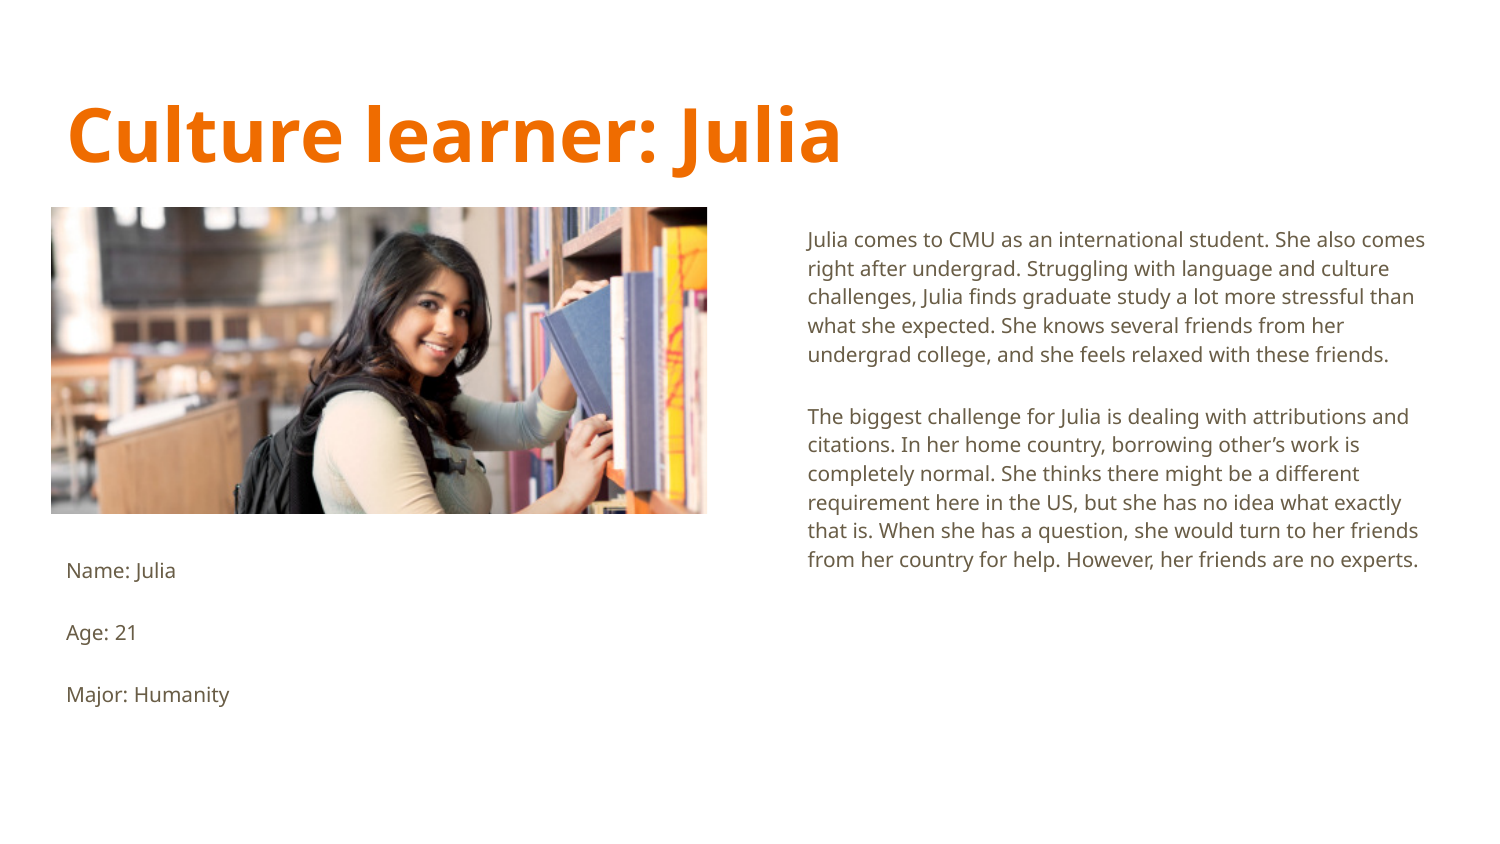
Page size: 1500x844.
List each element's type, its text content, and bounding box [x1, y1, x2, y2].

picture [50, 207, 708, 514]
list Julia comes to CMU as an international student. She also comes right after undergrad. Struggling with language and culture challenges, Julia finds graduate study a lot more stressful than what she expected. She knows several friends from her undergrad college, and she feels relaxed with these friends. The biggest challenge for Julia is dealing with attributions and citations. In her home country, borrowing other’s work is completely normal. She thinks there might be a different requirement here in the US, but she has no idea what exactly that is. When she has a question, she would turn to her friends from her country for help. However, her friends are no experts. [792, 207, 1449, 750]
title Culture learner: Julia [51, 72, 1449, 189]
list Name: Julia Age: 21 Major: Humanity [51, 538, 708, 750]
